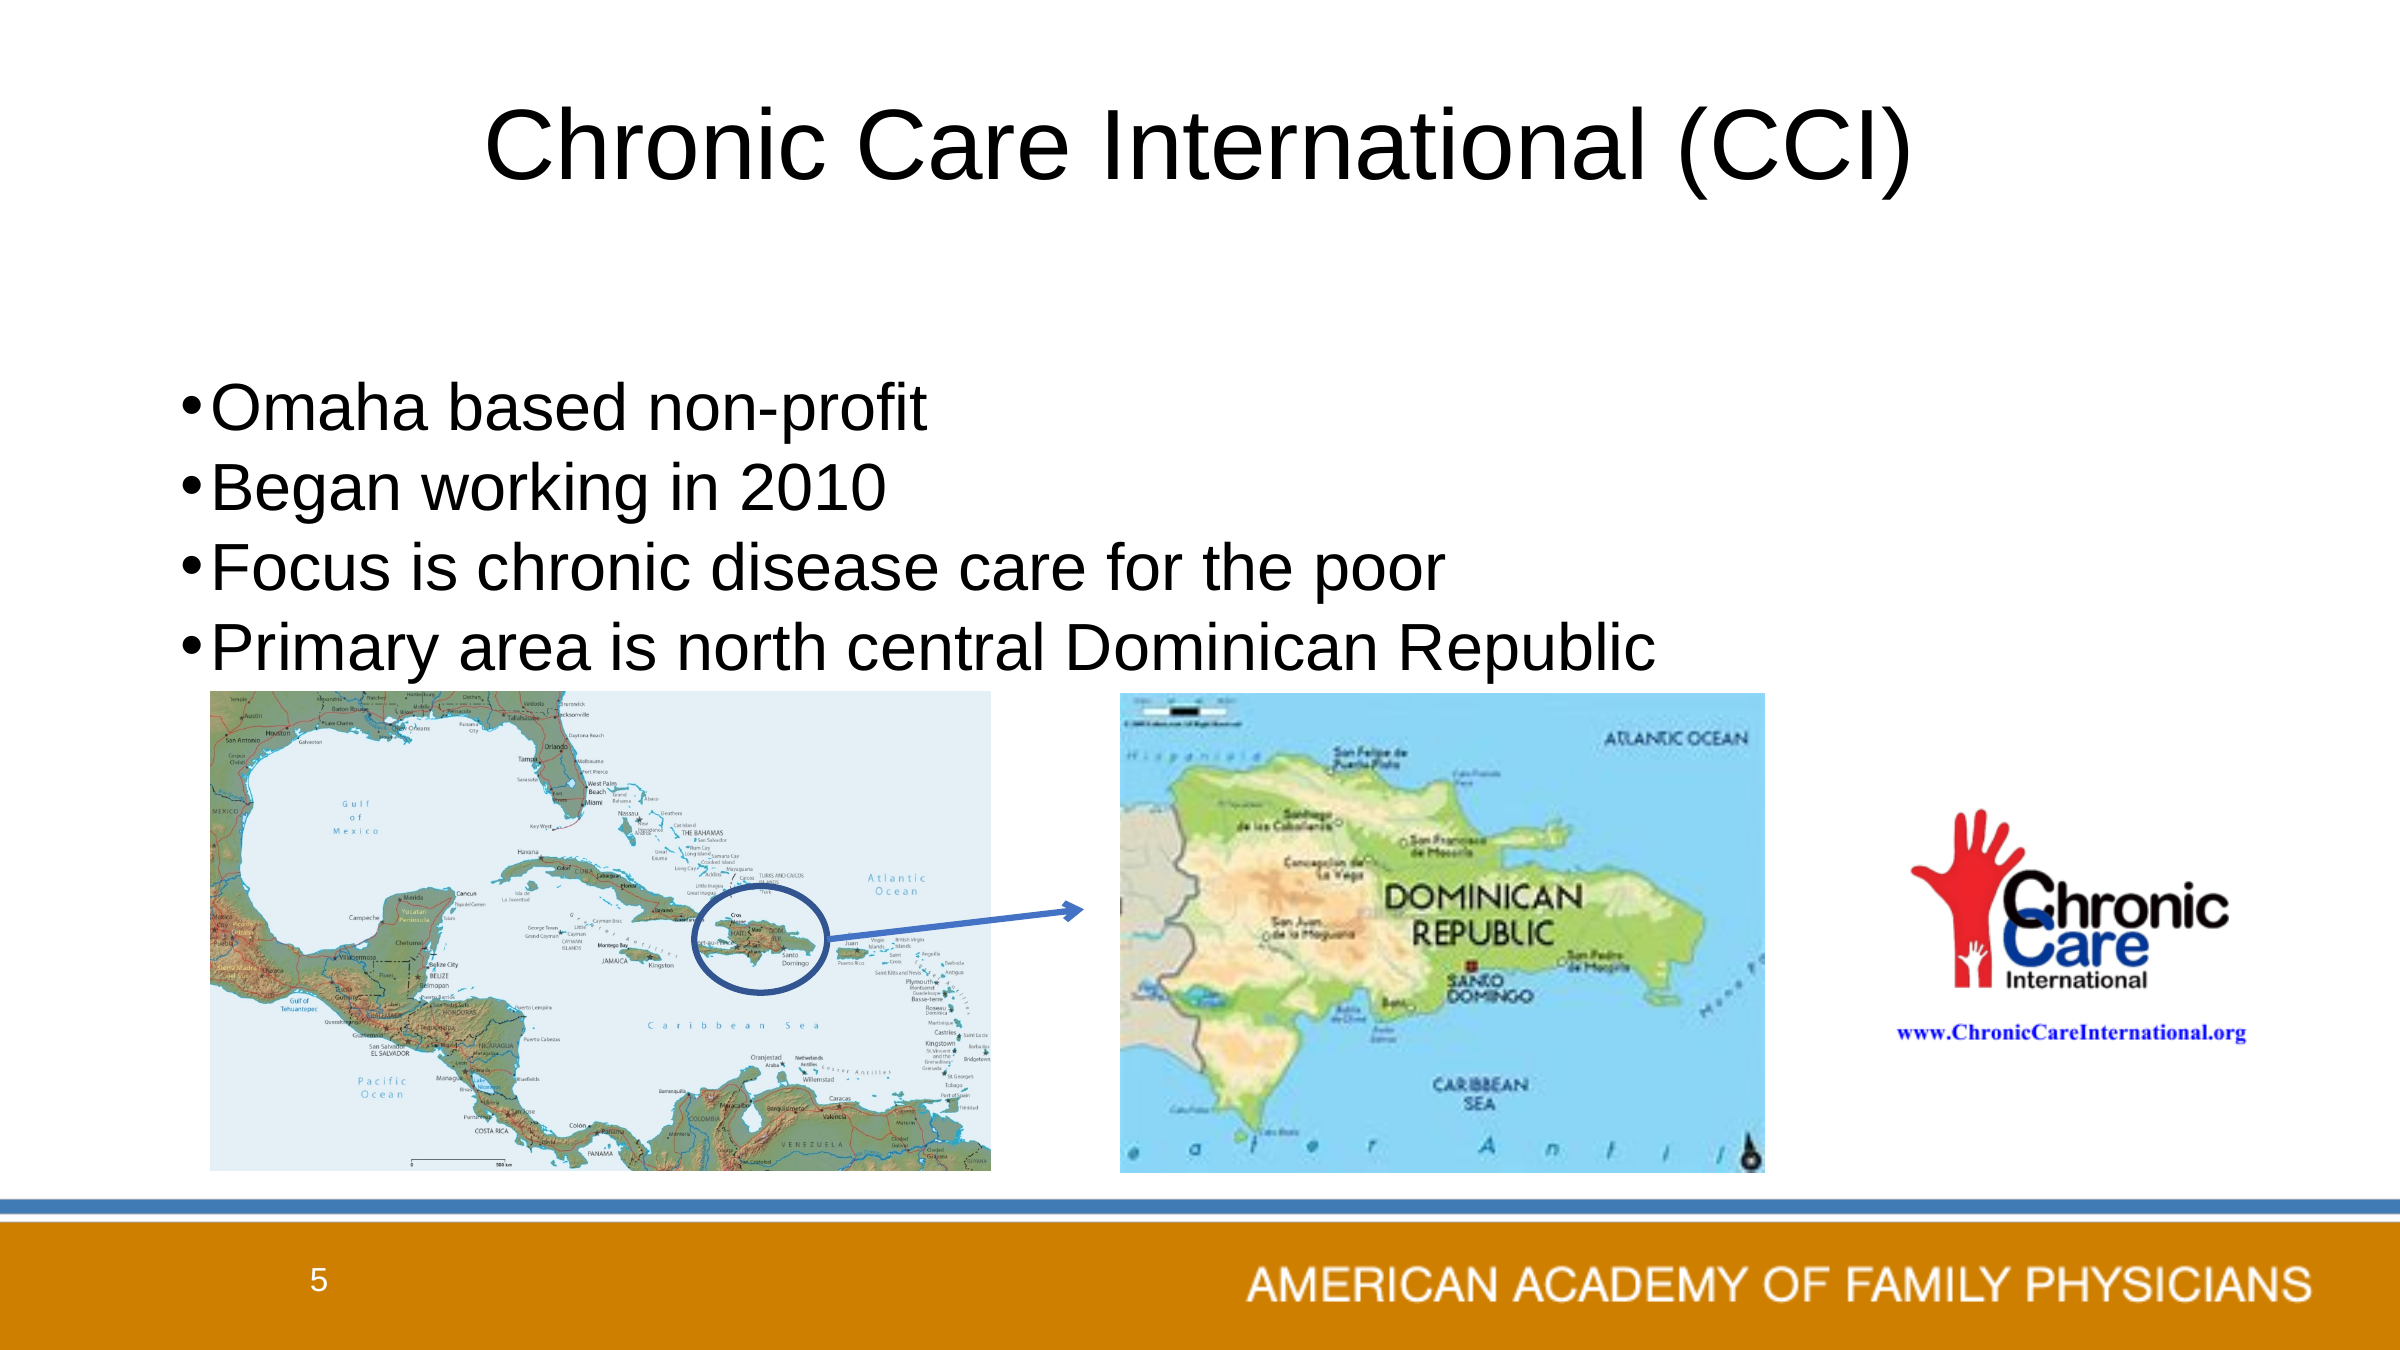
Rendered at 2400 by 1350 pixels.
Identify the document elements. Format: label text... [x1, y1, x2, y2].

title Chronic Care International (CCI) [165, 71, 2235, 333]
list Omaha based non-profit Began working in 2010 Focus is chronic disease care for the poor Primary area is north central Dominican Republic [165, 356, 2235, 1214]
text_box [827, 909, 1084, 940]
slide_number 5 [268, 1236, 344, 1320]
picture [0, 0, 2400, 1350]
